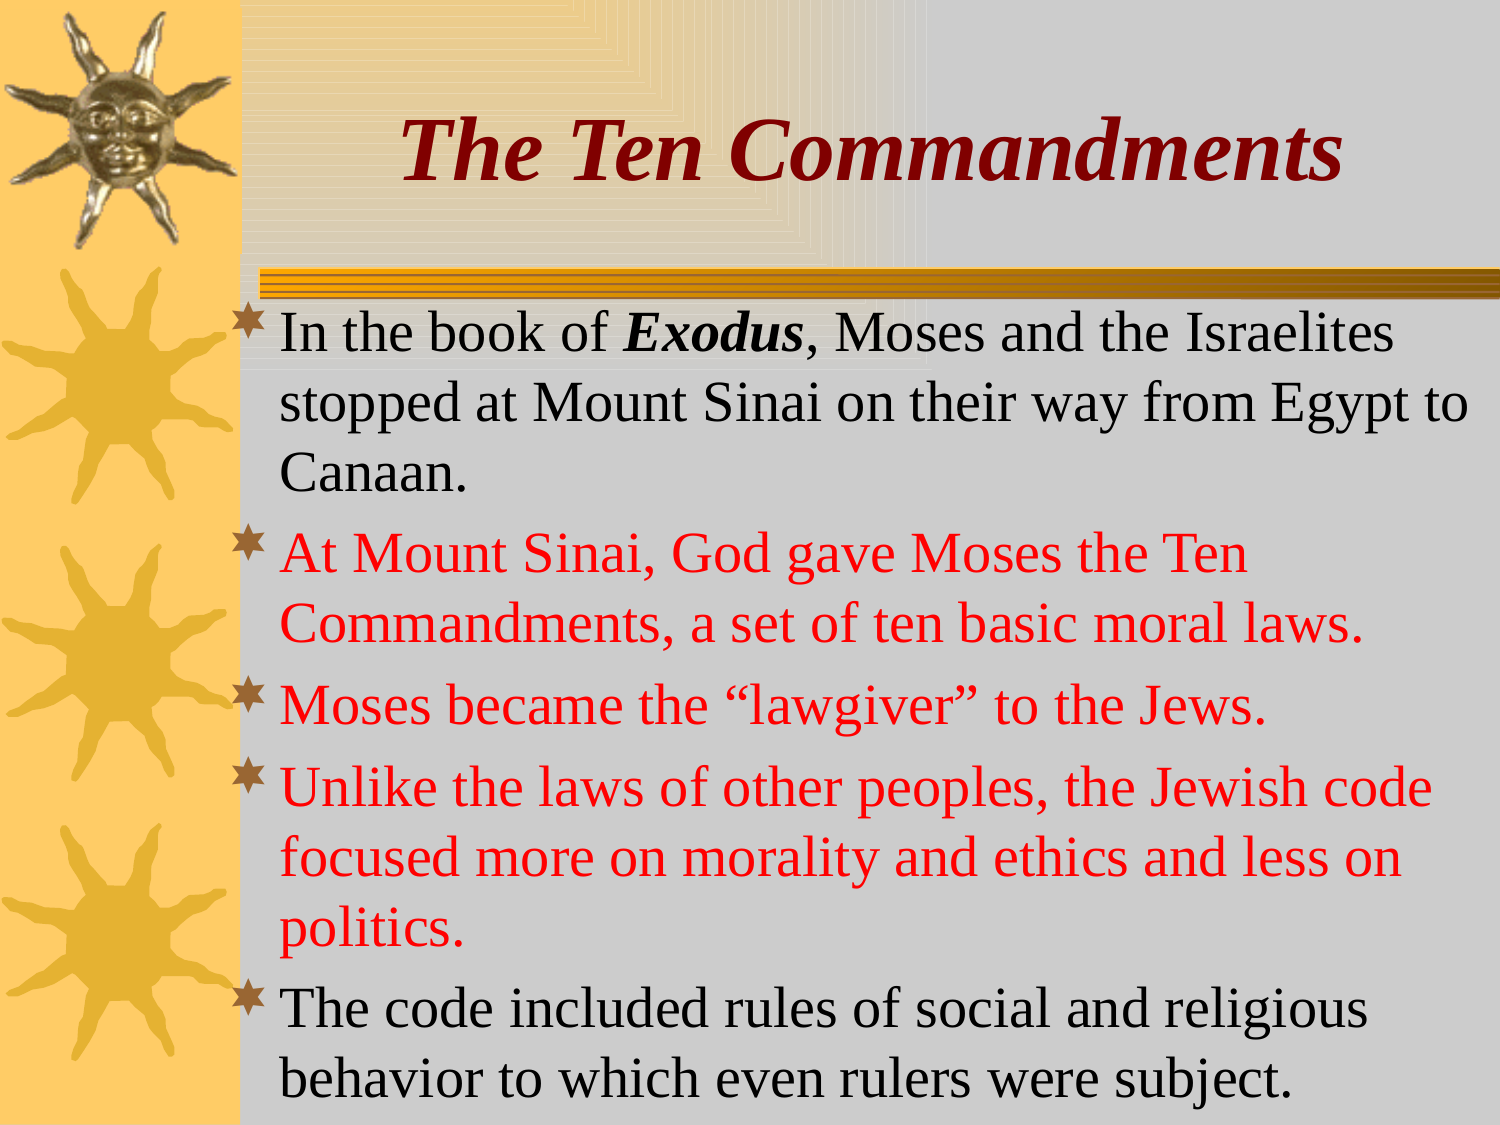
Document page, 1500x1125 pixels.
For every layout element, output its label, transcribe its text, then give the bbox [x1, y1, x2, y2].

picture [1, 8, 242, 254]
list In the book of Exodus, Moses and the Israelites stopped at Mount Sinai on their way from Egypt to Canaan. At Mount Sinai, God gave Moses the Ten Commandments, a set of ten basic moral laws. Moses became the “lawgiver” to the Jews. Unlike the laws of other peoples, the Jewish code focused more on morality and ethics and less on politics. The code included rules of social and religious behavior to which even rulers were subject. [208, 285, 1494, 1125]
title The Ten Commandments [250, 50, 1492, 238]
